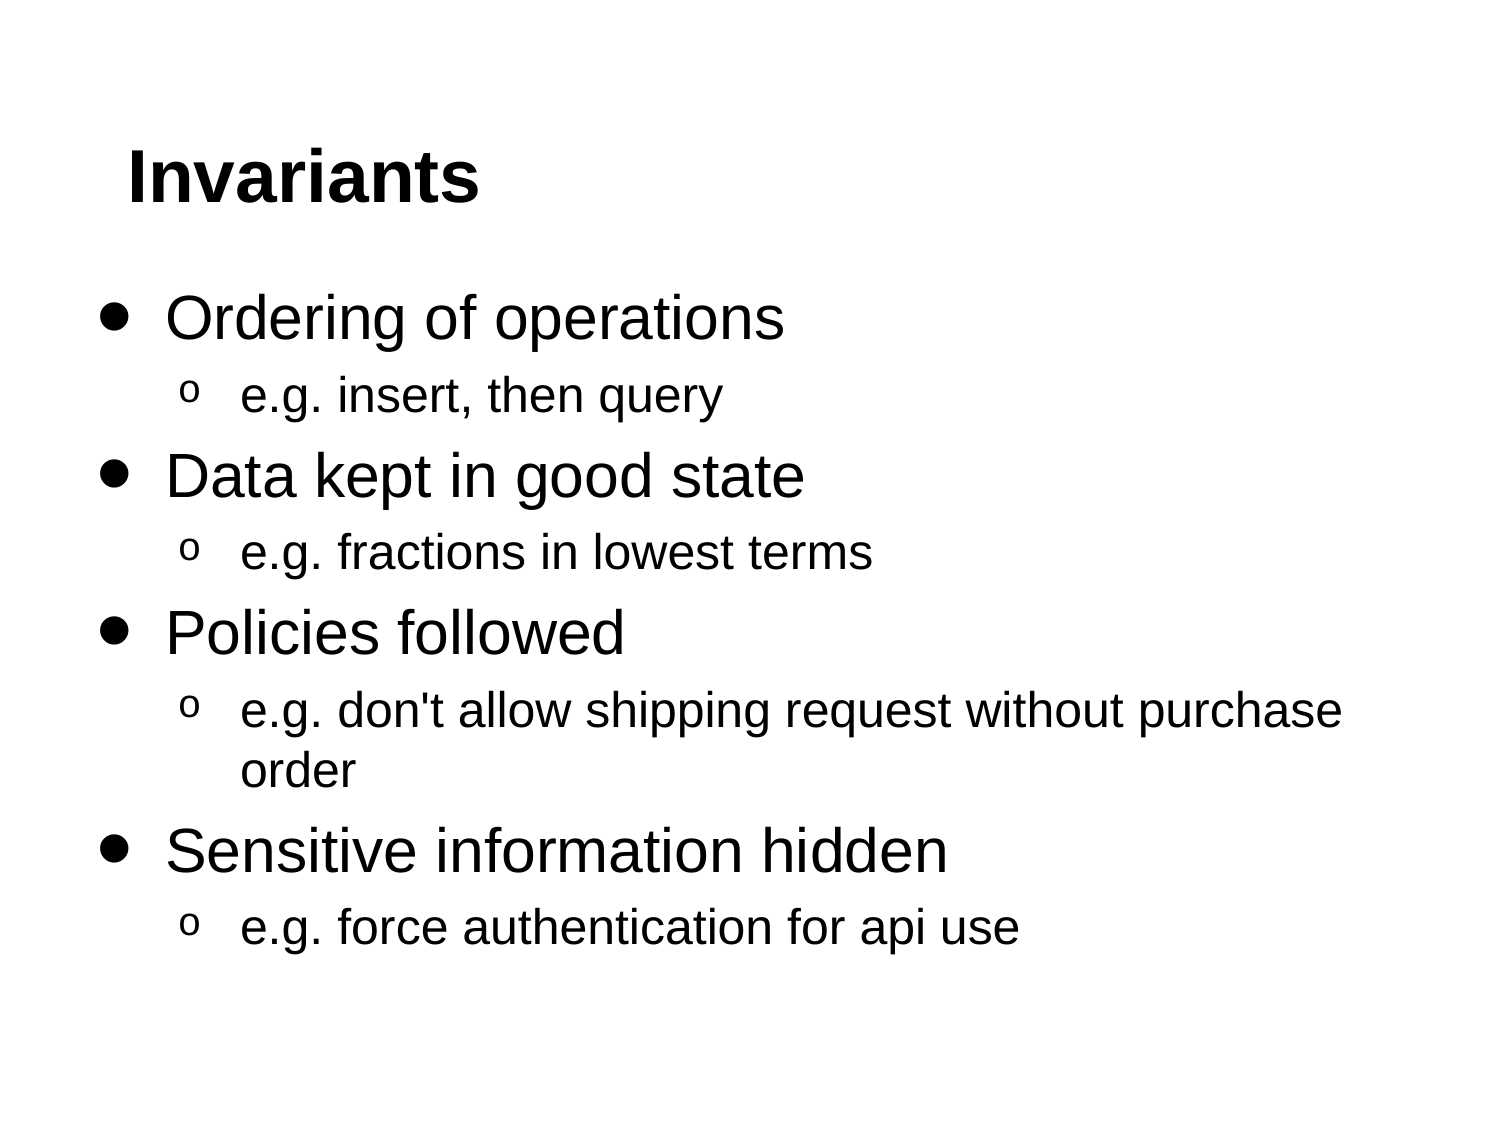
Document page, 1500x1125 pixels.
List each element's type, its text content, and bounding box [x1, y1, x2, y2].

title Invariants [75, 45, 1425, 233]
list Ordering of operations e.g. insert, then query Data kept in good state e.g. fractions in lowest terms Policies followed e.g. don't allow shipping request without purchase order Sensitive information hidden e.g. force authentication for api use [75, 262, 1425, 1078]
